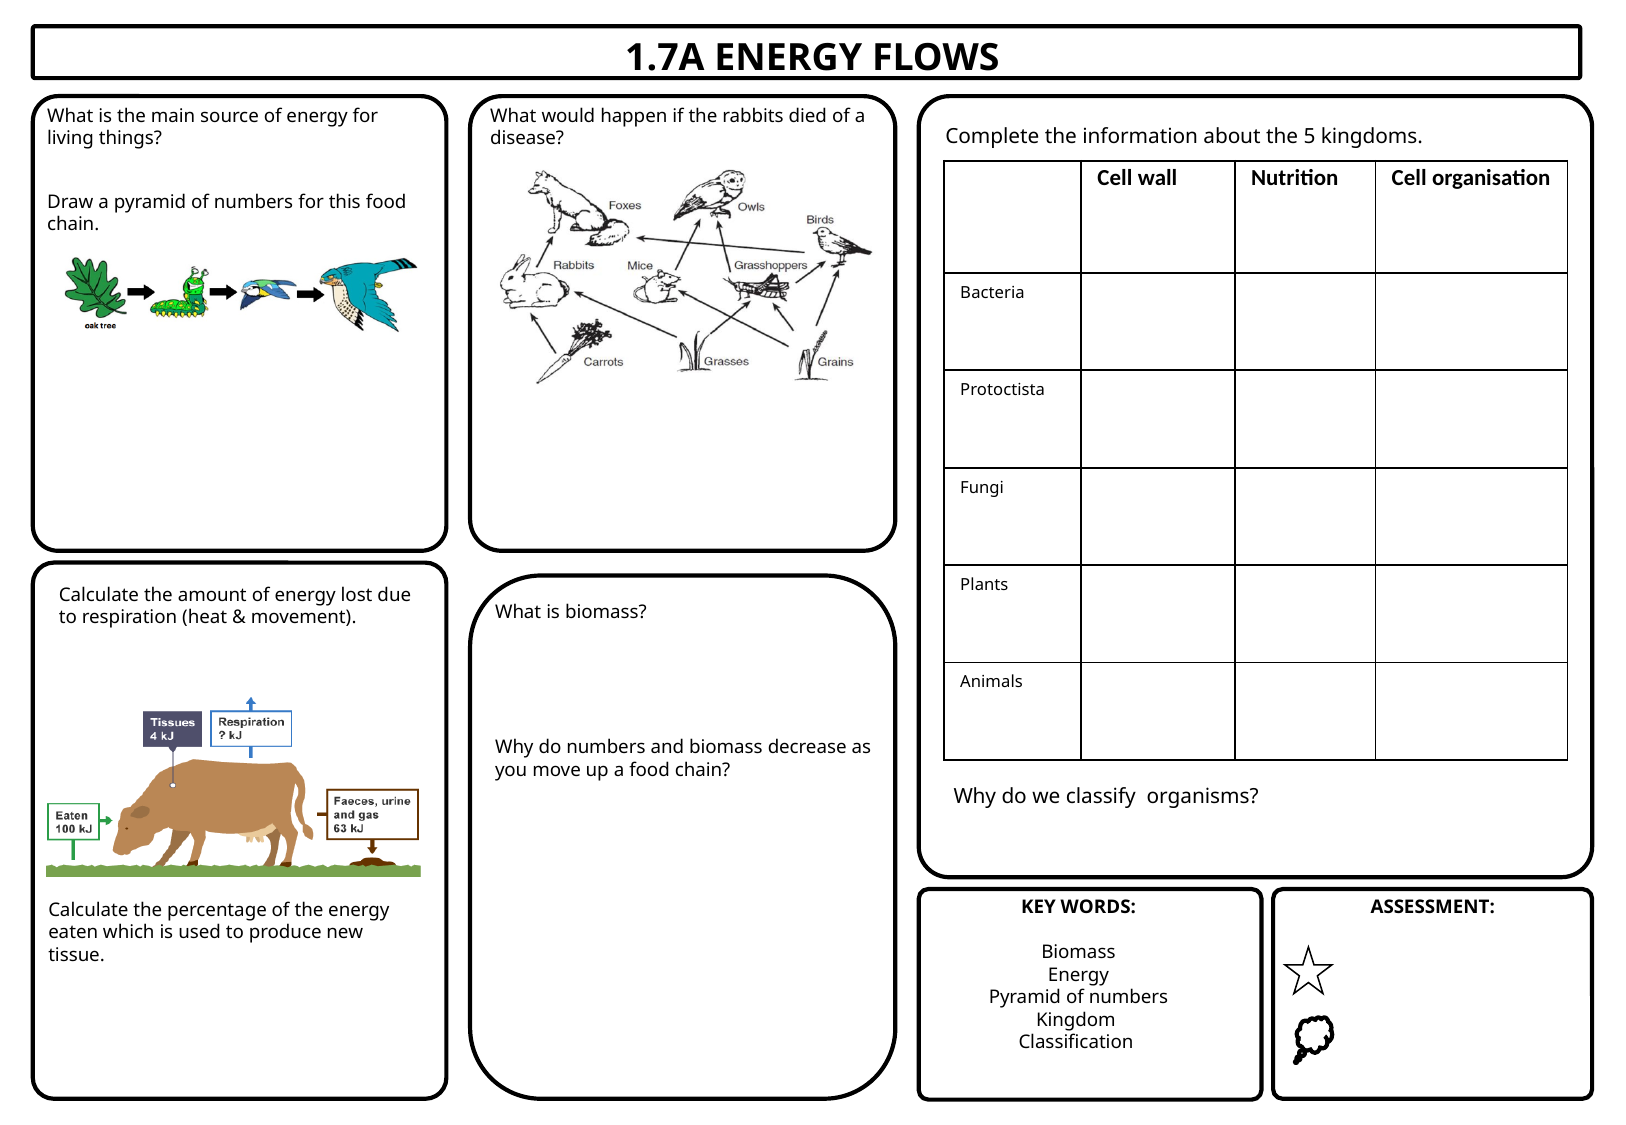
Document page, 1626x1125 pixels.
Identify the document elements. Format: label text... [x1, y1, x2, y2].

text_box [30, 24, 1343, 81]
text_box Why do we classify organisms? [938, 775, 1585, 815]
table_header Nutrition [1236, 162, 1375, 272]
picture [61, 247, 418, 338]
text_box [916, 886, 1264, 1102]
text_box [1451, 60, 1583, 81]
table_cell [1082, 274, 1234, 369]
text_box [470, 110, 896, 551]
table_cell Plants [945, 566, 1080, 662]
text_box [1343, 0, 1593, 60]
table_cell [1236, 371, 1375, 467]
table_cell [1236, 566, 1375, 662]
table_cell [1082, 469, 1234, 564]
table_cell Protoctista [945, 371, 1080, 467]
text_box [467, 606, 898, 1101]
picture [497, 166, 877, 388]
text_box 1.7A ENERGY FLOWS [174, 26, 1451, 86]
table_cell [1082, 371, 1234, 467]
text_box Complete the information about the 5 kingdoms. [930, 115, 1577, 156]
table_cell [1082, 566, 1234, 662]
picture [46, 697, 421, 878]
table_cell Bacteria [945, 274, 1080, 369]
text_box [1271, 886, 1595, 1101]
text_box [32, 100, 447, 551]
table_cell [1376, 566, 1567, 662]
table_cell [1376, 663, 1567, 759]
text_box Calculate the amount of energy lost due to respiration (heat & movement). [44, 575, 447, 635]
text_box [32, 562, 447, 1099]
table_cell [1376, 371, 1567, 467]
table_cell Animals [945, 663, 1080, 759]
text_box ASSESSMENT: [1273, 1096, 1593, 1105]
text_box [1284, 947, 1332, 994]
text_box What is the main source of energy for living things? Draw a pyramid of numbers for this food chain. [32, 96, 435, 242]
text_box [1295, 1017, 1333, 1063]
table_header Cell wall [1082, 162, 1234, 272]
text_box [916, 94, 1595, 880]
table_header [945, 162, 1080, 272]
table_cell [1376, 274, 1567, 369]
table_cell Fungi [945, 469, 1080, 564]
table_cell [1236, 469, 1375, 564]
table_cell [1082, 663, 1234, 759]
text_box Calculate the percentage of the energy eaten which is used to produce new tissue. [34, 890, 436, 973]
text_box What is biomass? Why do numbers and biomass decrease as you move up a food chain? [480, 592, 890, 967]
text_box What would happen if the rabbits died of a disease? [475, 96, 890, 156]
text_box [492, 573, 874, 592]
table_cell [1376, 469, 1567, 564]
table_cell [1236, 663, 1375, 759]
table_header Cell organisation [1376, 162, 1567, 272]
table_cell [1236, 274, 1375, 369]
